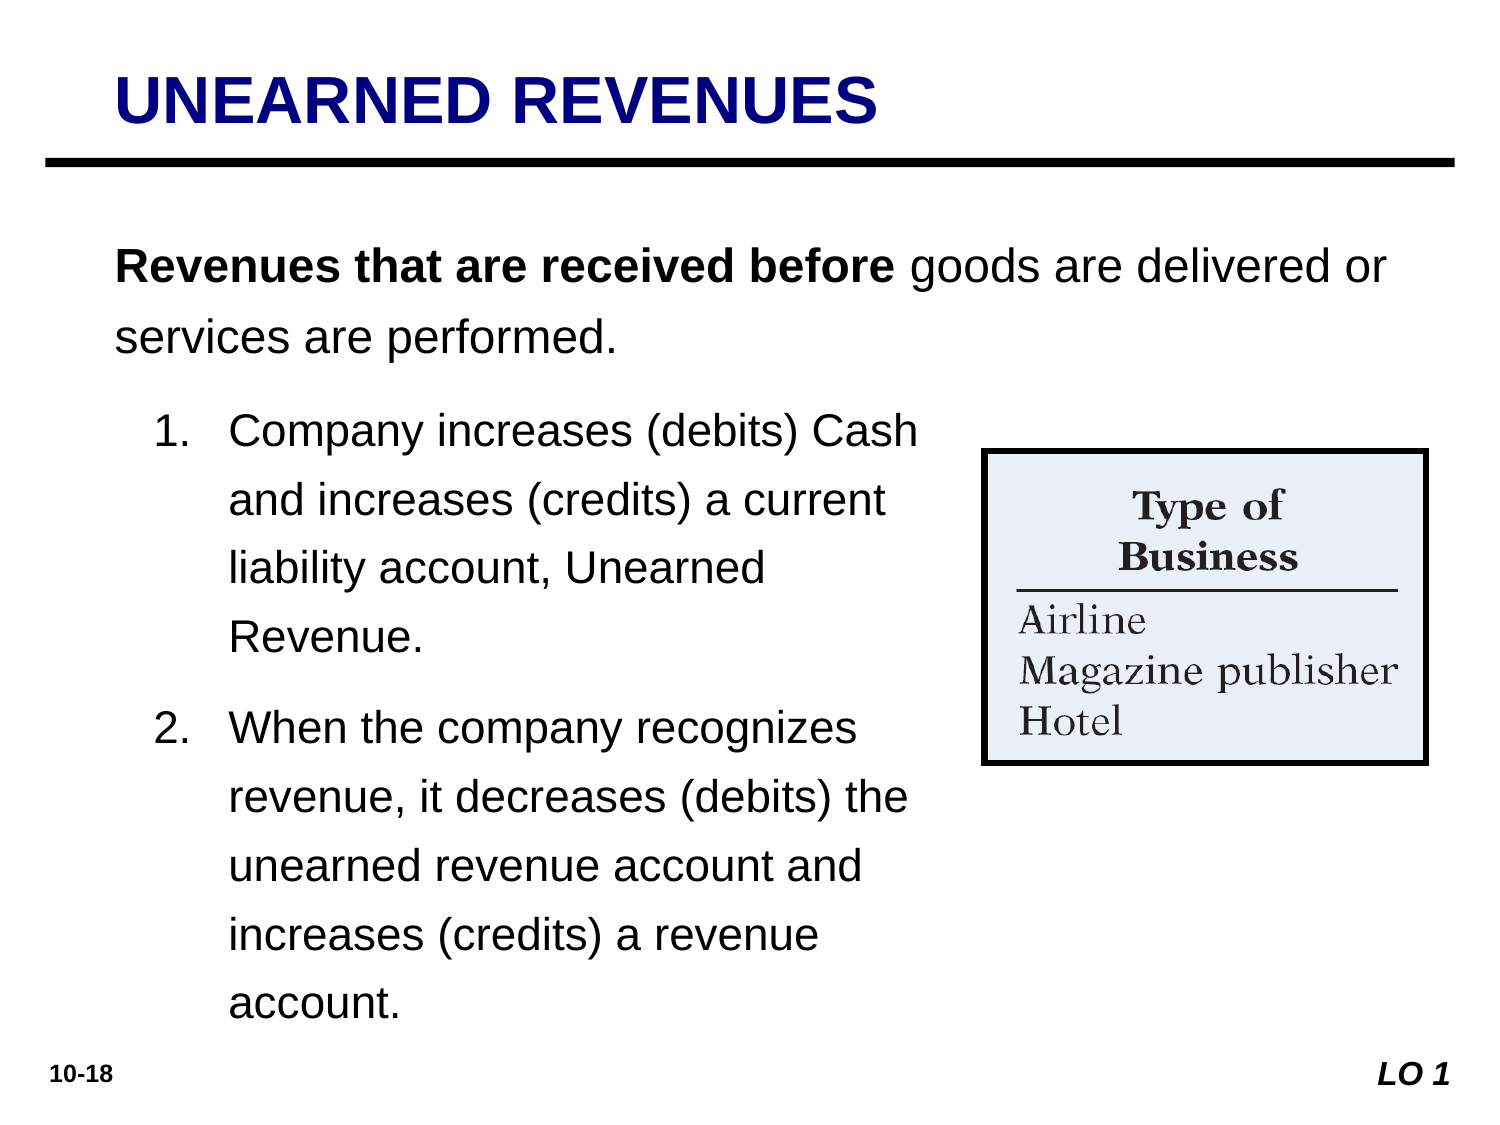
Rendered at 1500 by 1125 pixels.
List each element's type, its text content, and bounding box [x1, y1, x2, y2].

text_box LO 1 [1350, 1044, 1475, 1100]
text_box UNEARNED REVENUES [99, 50, 1450, 142]
text_box Company increases (debits) Cash and increases (credits) a current liability account, Unearned Revenue. When the company recognizes revenue, it decreases (debits) the unearned revenue account and increases (credits) a revenue account. [99, 379, 950, 1036]
picture [987, 453, 1423, 761]
text_box Revenues that are received before goods are delivered or services are performed. [99, 212, 1438, 371]
